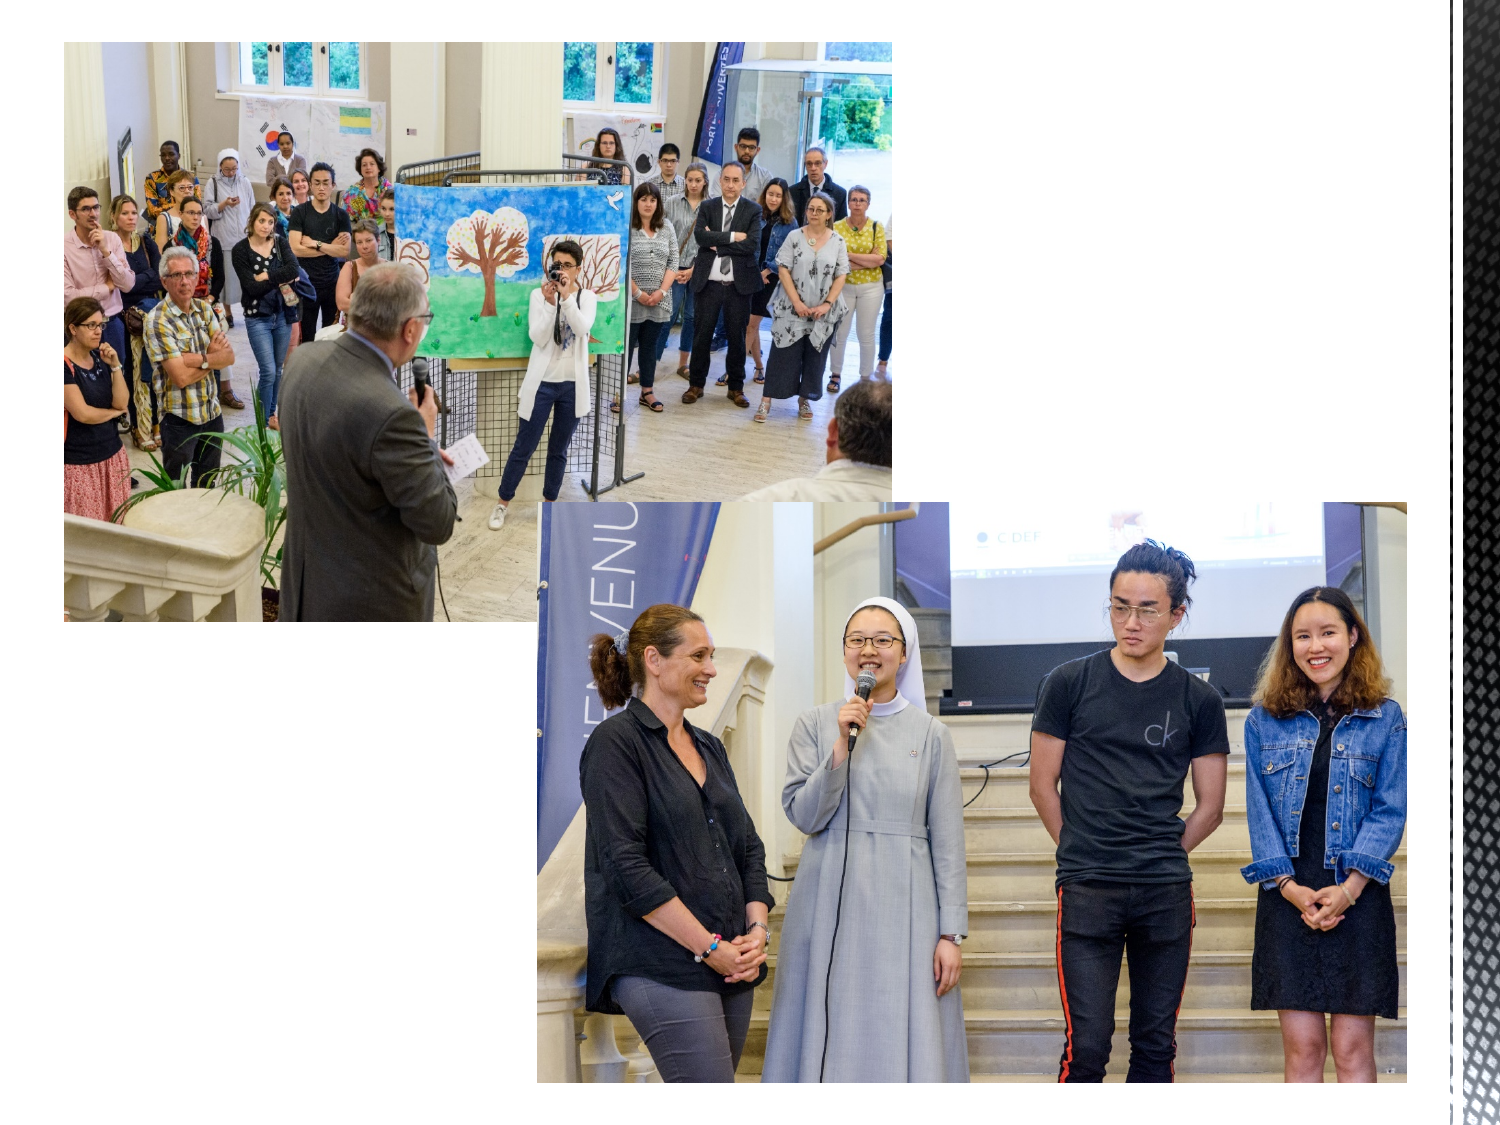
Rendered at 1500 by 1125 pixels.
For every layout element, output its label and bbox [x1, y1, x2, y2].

picture [1447, 0, 1500, 1125]
picture [64, 42, 1407, 1083]
